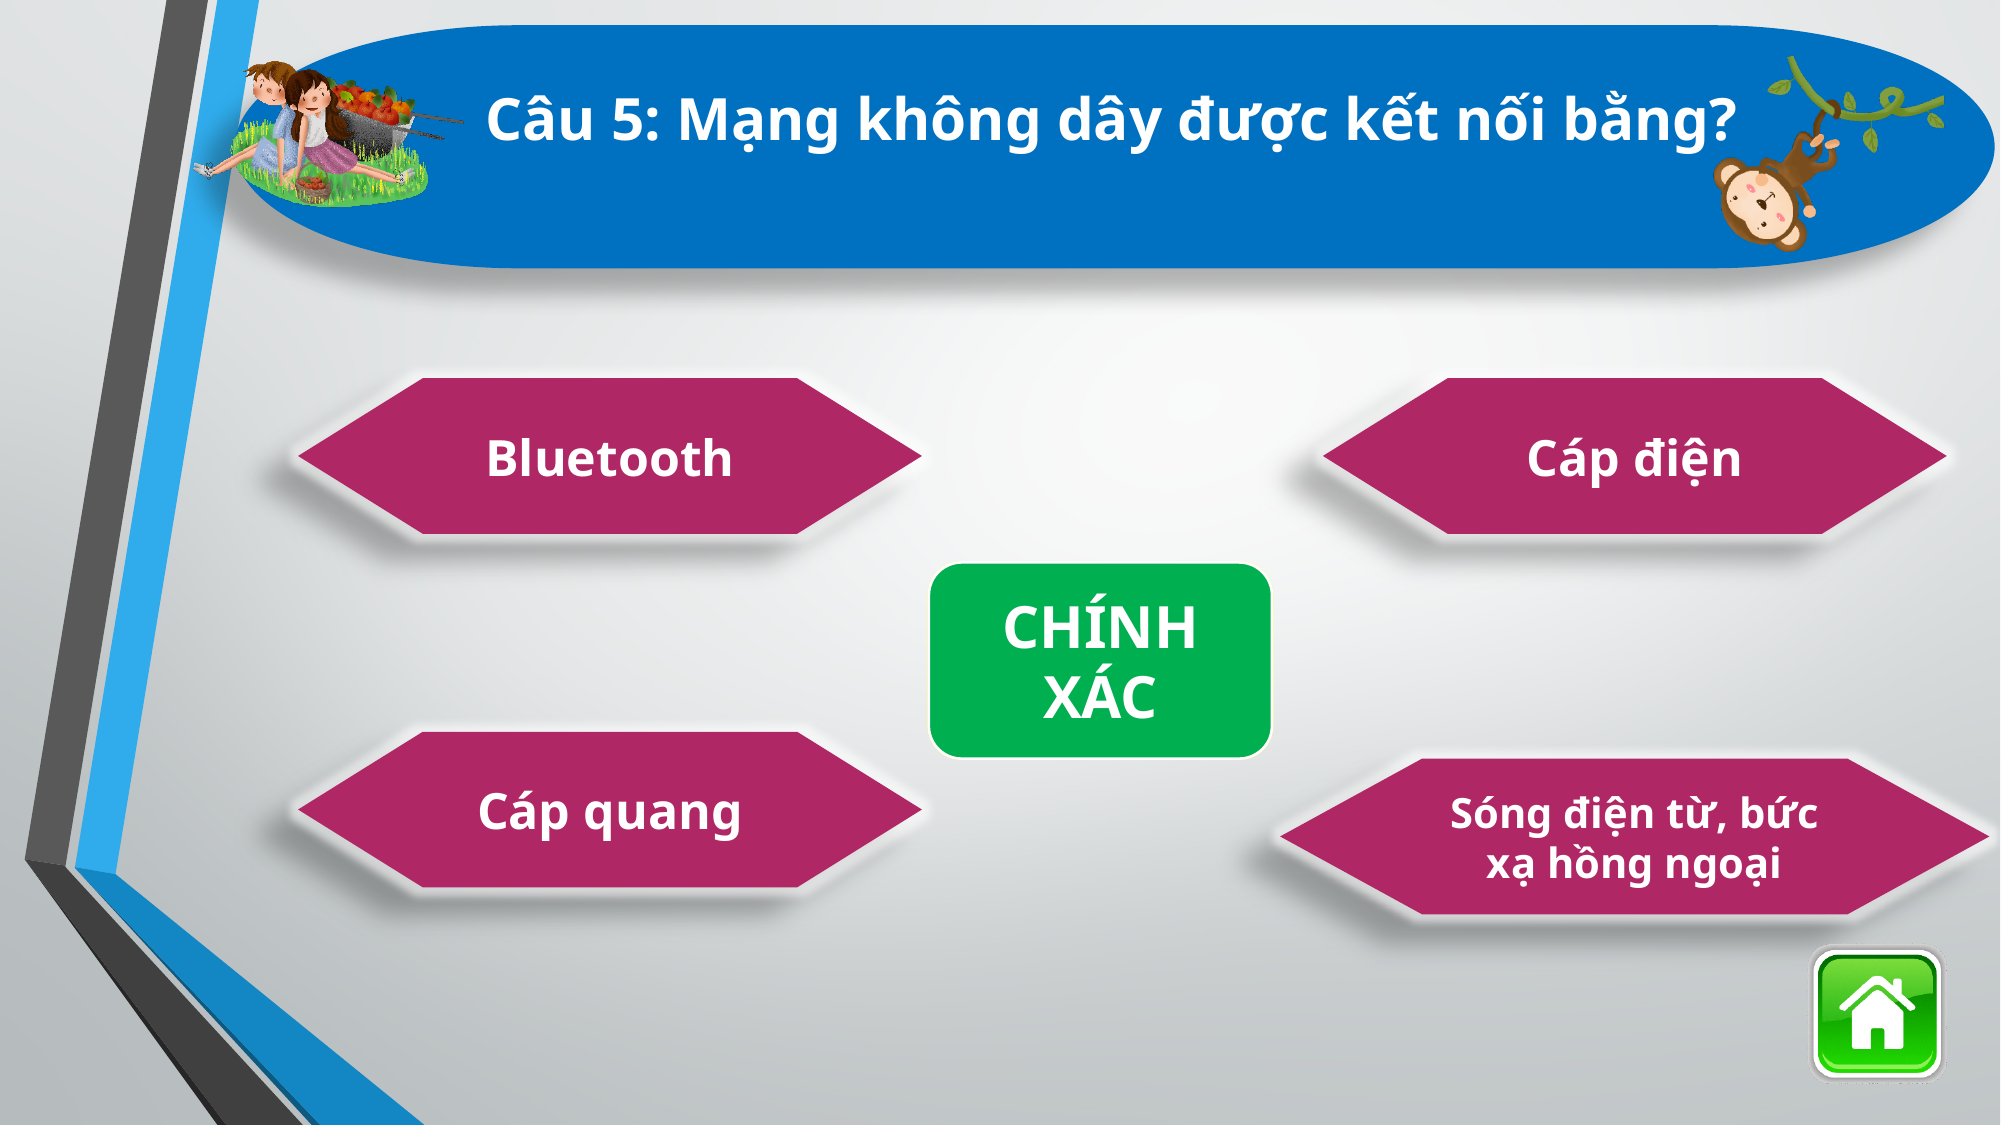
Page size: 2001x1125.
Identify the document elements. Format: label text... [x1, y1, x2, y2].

picture [174, 45, 484, 216]
text_box Bluetooth [296, 376, 924, 536]
text_box Cáp quang [296, 730, 924, 889]
text_box Cáp điện [1321, 376, 1949, 536]
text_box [234, 24, 1995, 269]
picture [1806, 943, 1947, 1084]
picture [1708, 51, 1960, 256]
text_box CHÍNH XÁC [927, 561, 1274, 760]
text_box Sóng điện từ, bức xạ hồng ngoại [1278, 757, 1991, 916]
